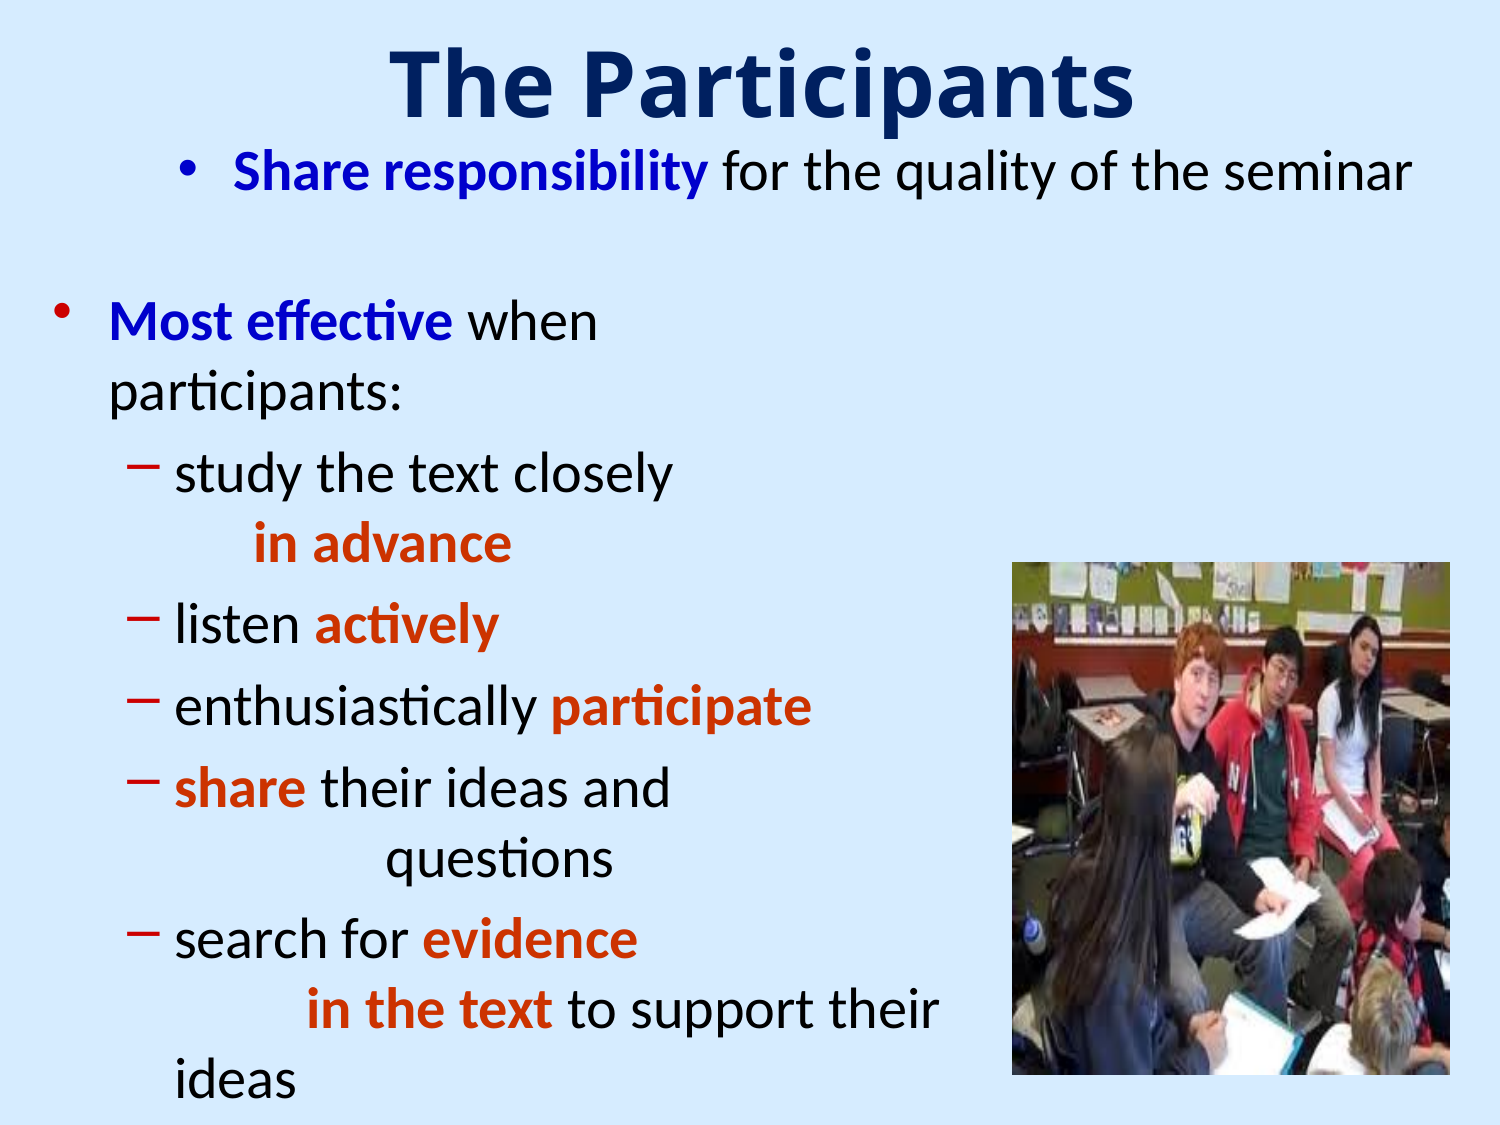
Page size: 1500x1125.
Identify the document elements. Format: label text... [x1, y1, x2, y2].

picture [1012, 562, 1451, 1076]
text_box Most effective when participants: study the text closely in advance listen actively enthusiastically participate share their ideas and questions search for evidence in the text to support their ideas [37, 275, 988, 1125]
title The Participants [62, 0, 1463, 163]
list Share responsibility for the quality of the seminar [162, 125, 1438, 325]
